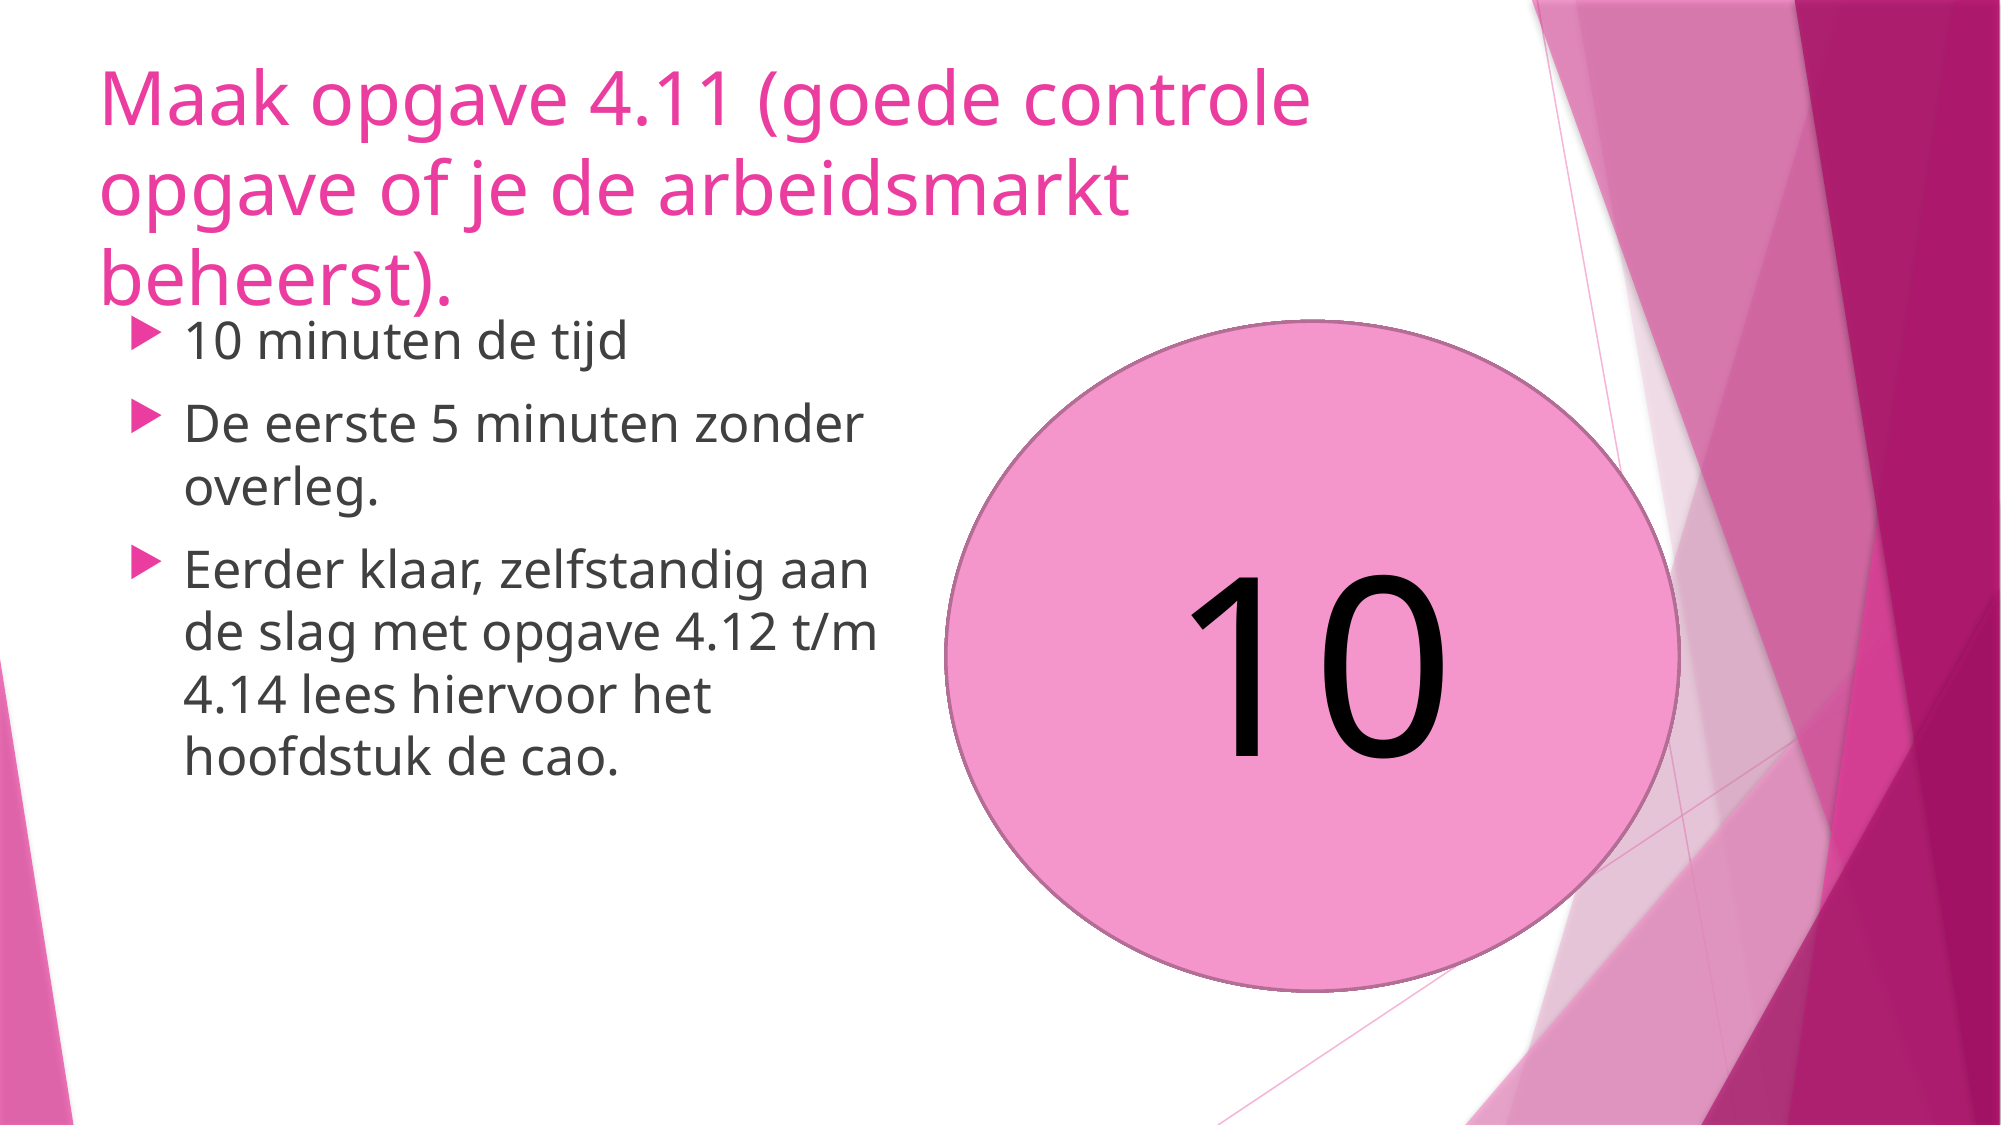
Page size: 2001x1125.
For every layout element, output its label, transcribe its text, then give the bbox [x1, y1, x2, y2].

title Maak opgave 4.11 (goede controle opgave of je de arbeidsmarkt beheerst). [83, 42, 1494, 260]
text_box 10 [944, 319, 1681, 993]
list 10 minuten de tijd De eerste 5 minuten zonder overleg. Eerder klaar, zelfstandig aan de slag met opgave 4.12 t/m 4.14 lees hiervoor het hoofdstuk de cao. [112, 299, 896, 992]
